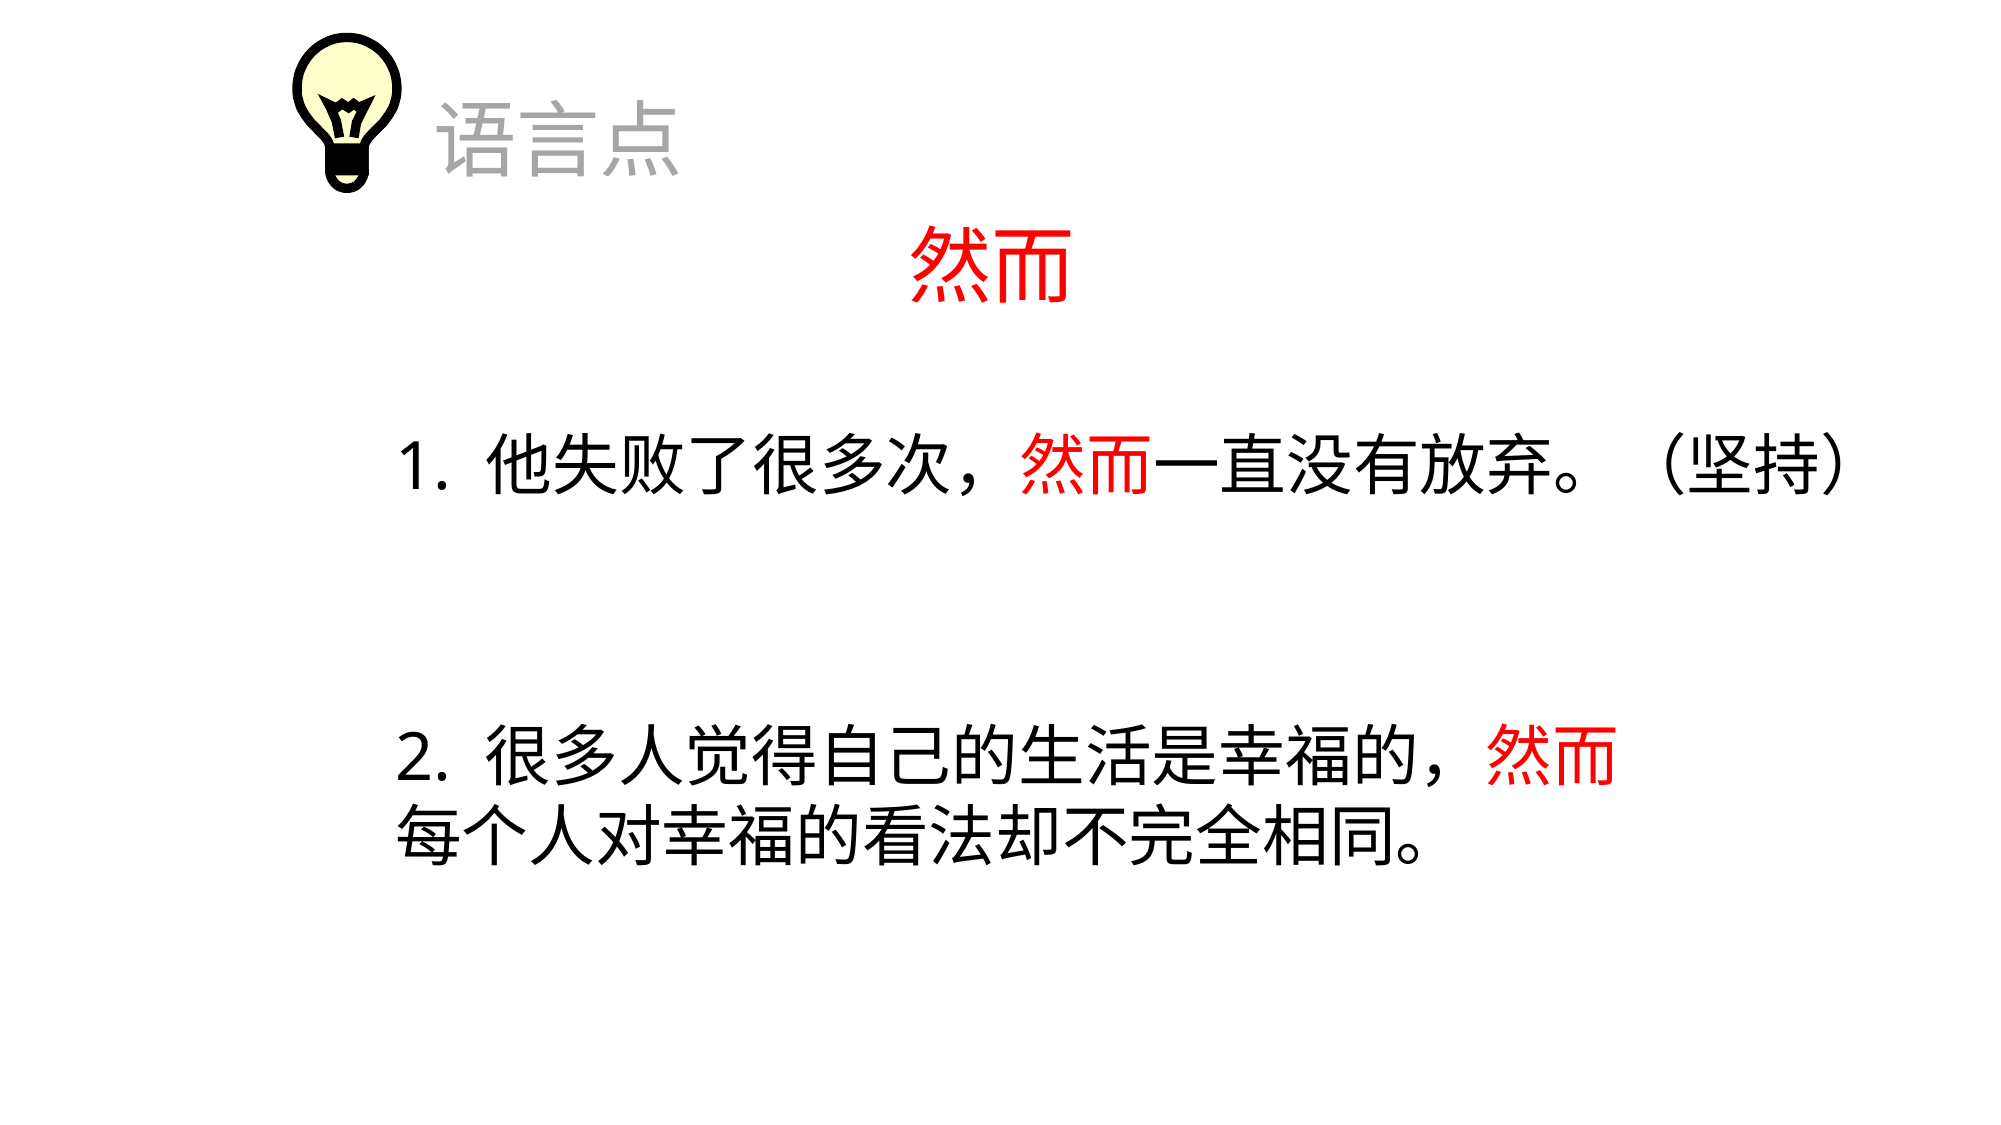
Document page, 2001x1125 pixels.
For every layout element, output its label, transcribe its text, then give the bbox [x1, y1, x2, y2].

text_box 1. 他失败了很多次，然而一直没有放弃。（坚持） [387, 415, 1976, 511]
text_box 语言点 [425, 79, 1750, 195]
text_box 2. 很多人觉得自己的生活是幸福的，然而每个人对幸福的看法却不完全相同。 [387, 706, 1656, 882]
text_box 然而 [901, 205, 1094, 321]
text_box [297, 37, 397, 189]
